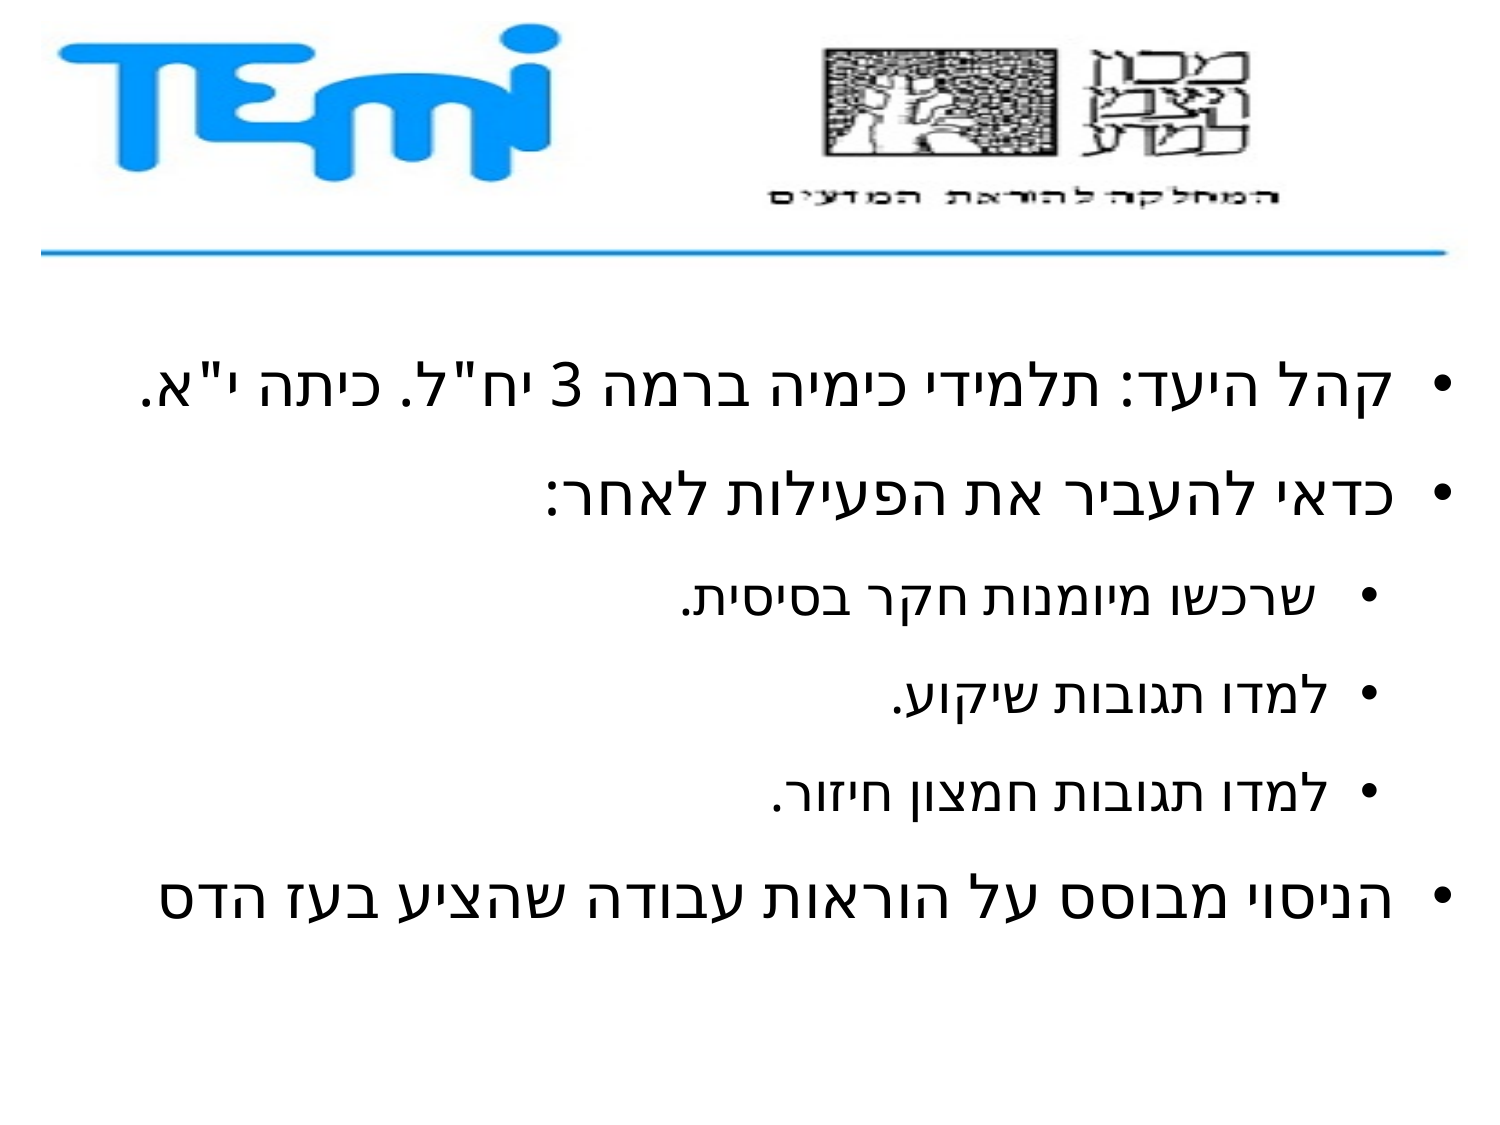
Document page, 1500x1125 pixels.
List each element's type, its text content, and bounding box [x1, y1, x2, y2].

list קהל היעד: תלמידי כימיה ברמה 3 יח"ל. כיתה י"א. כדאי להעביר את הפעילות לאחר: שרכשו מיומנות חקר בסיסית. למדו תגובות שיקוע. למדו תגובות חמצון חיזור. הניסוי מבוסס על הוראות עבודה שהציע בעז הדס [117, 338, 1468, 967]
picture [40, 21, 1468, 270]
